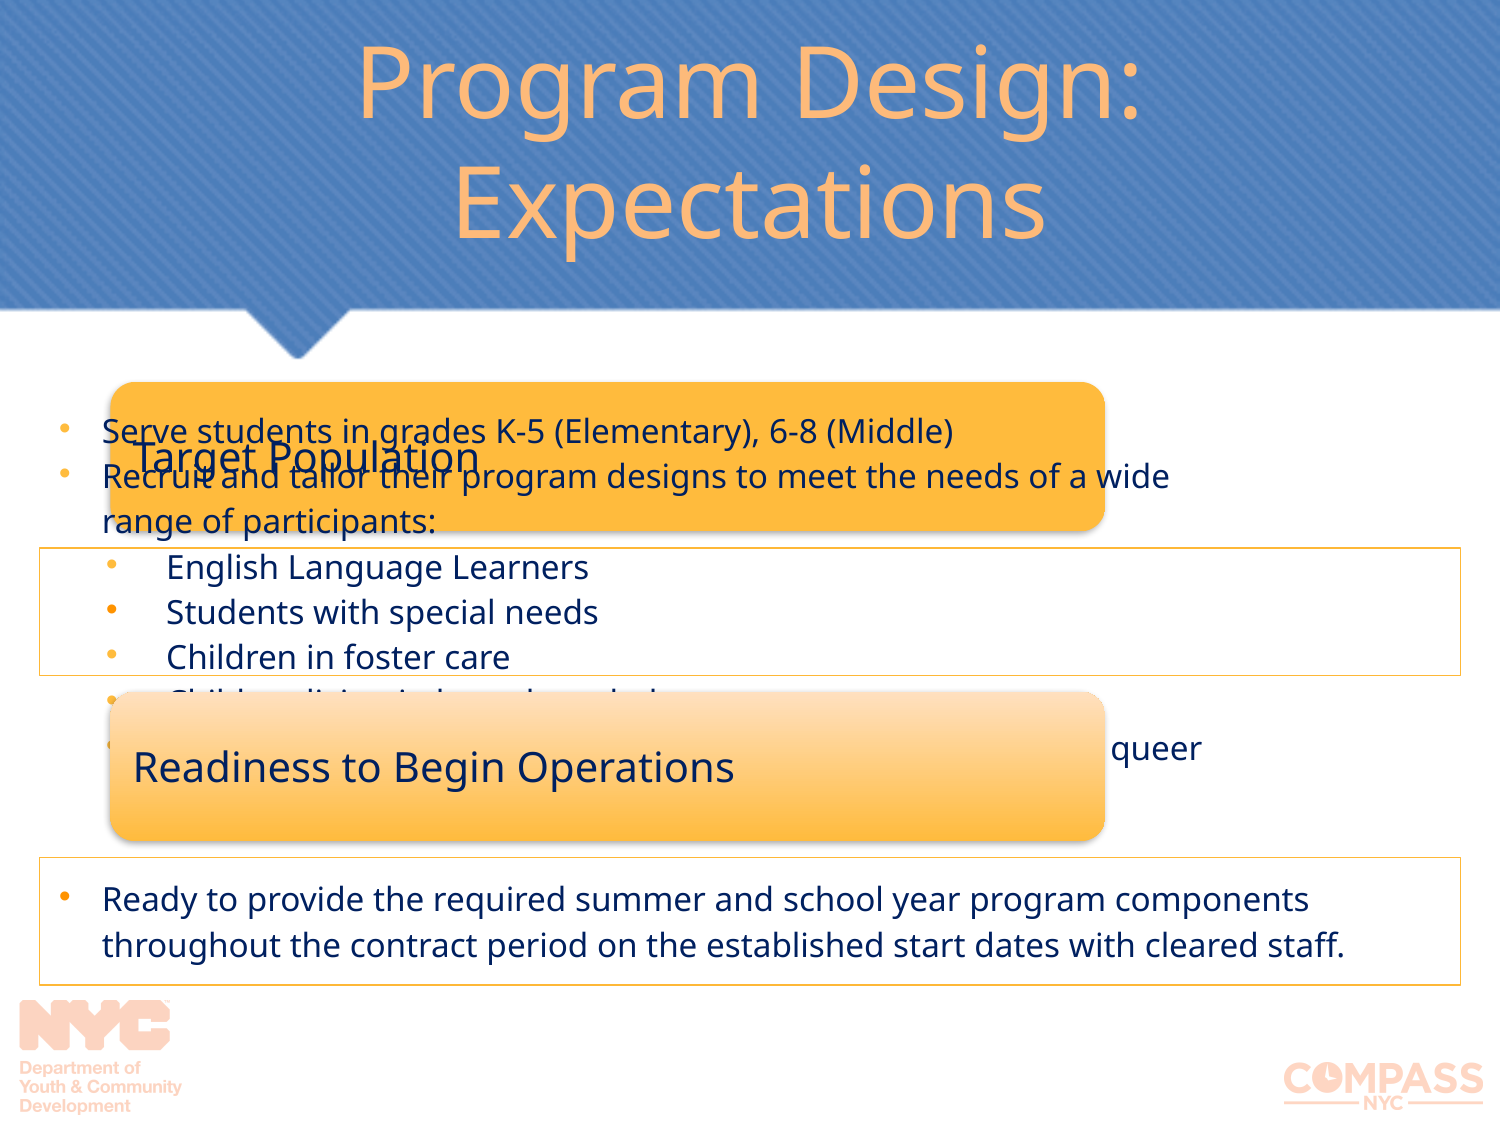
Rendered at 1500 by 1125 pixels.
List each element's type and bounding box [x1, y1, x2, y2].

picture [18, 1000, 182, 1116]
text_box [39, 365, 1461, 986]
picture [1284, 1061, 1484, 1110]
list [0, 0, 1500, 1125]
